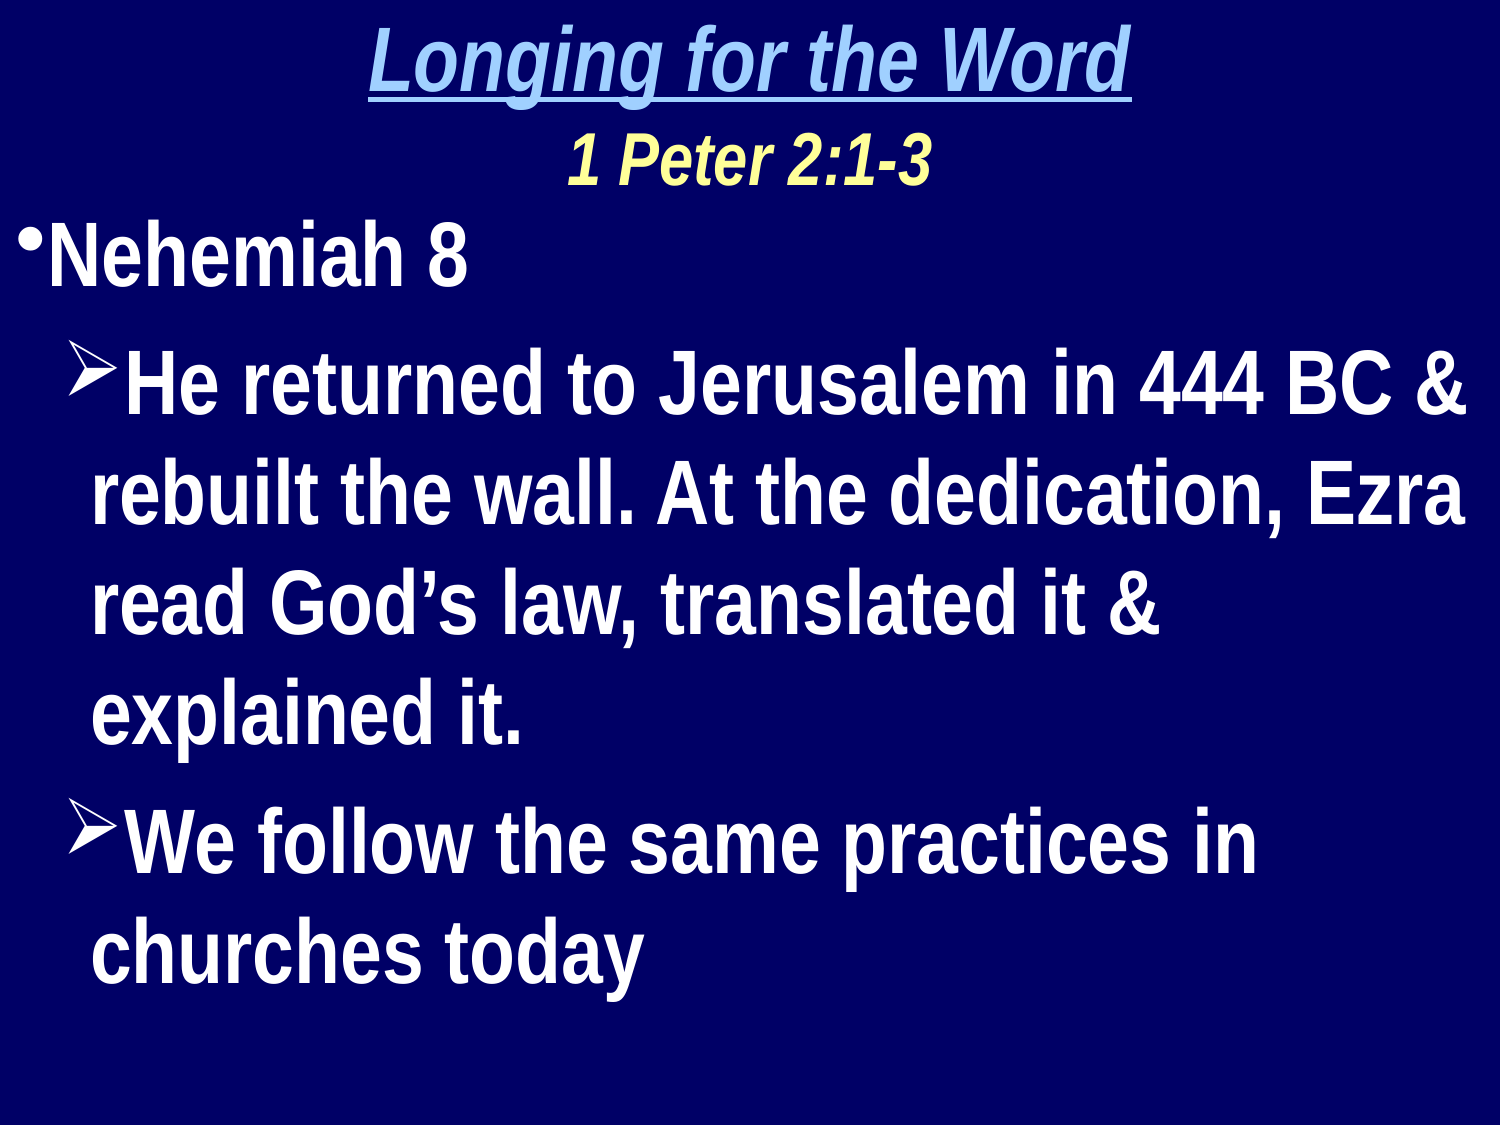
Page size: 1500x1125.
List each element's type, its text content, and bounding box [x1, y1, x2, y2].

list Nehemiah 8 He returned to Jerusalem in 444 BC & rebuilt the wall. At the dedication, Ezra read God’s law, translated it & explained it. We follow the same practices in churches today [0, 187, 1500, 1101]
title Longing for the Word 1 Peter 2:1-3 [0, 0, 1500, 187]
